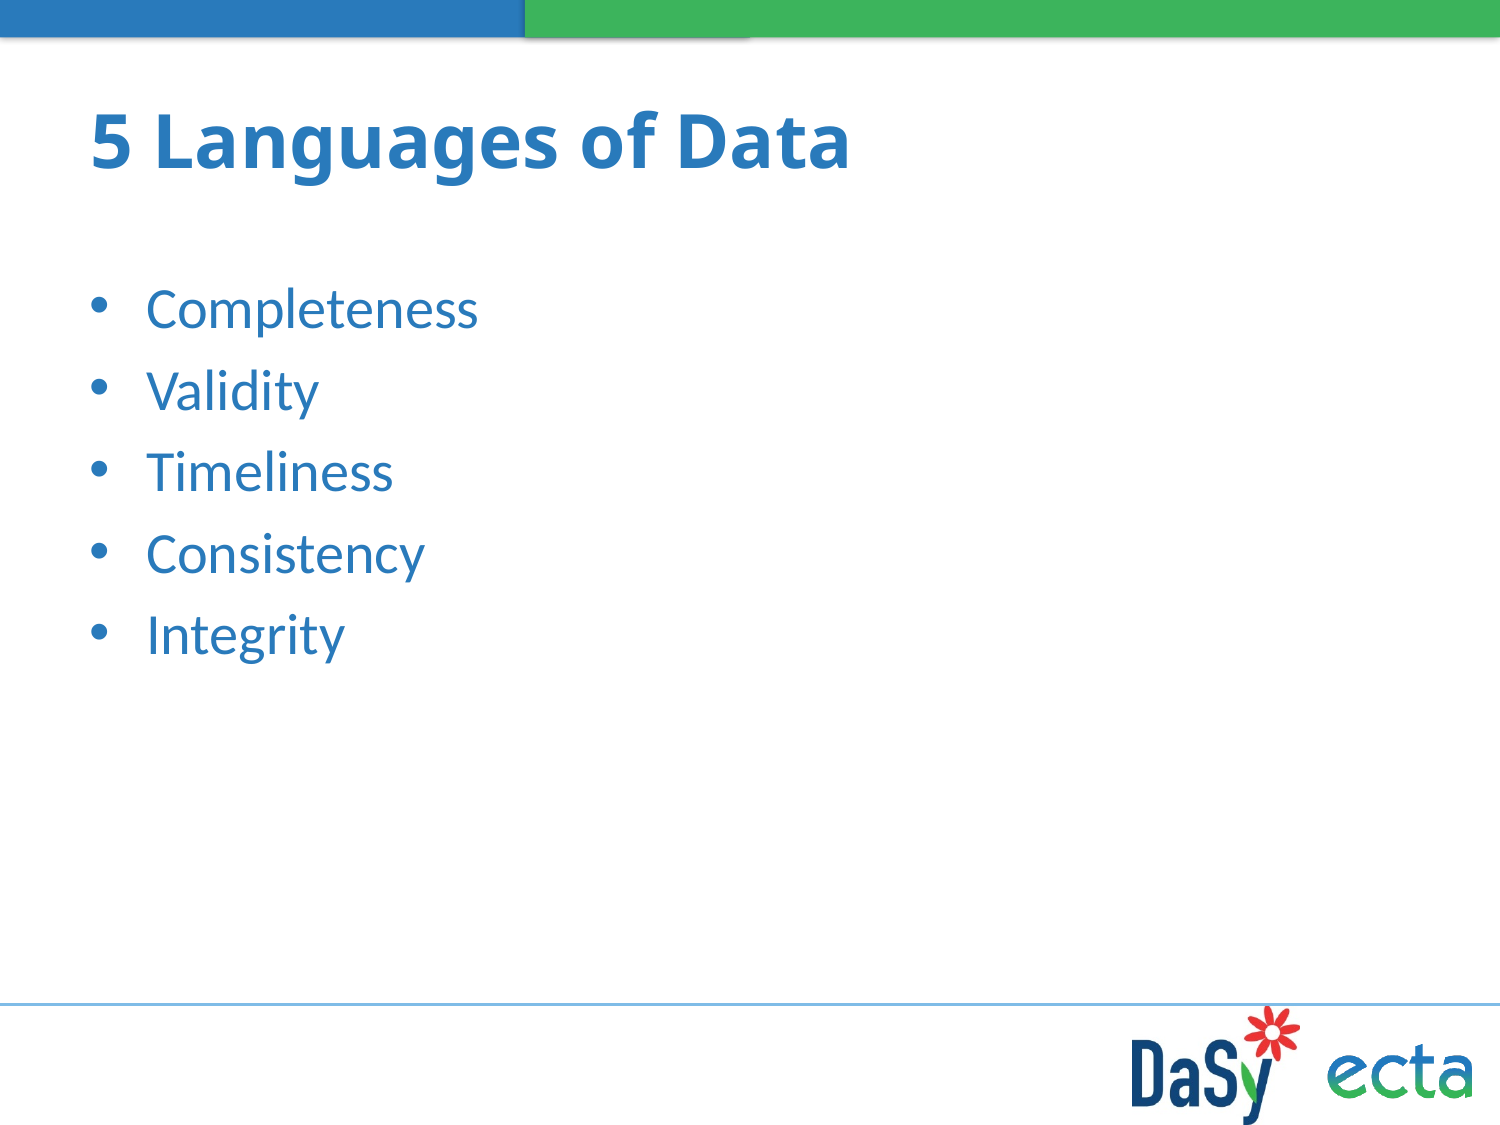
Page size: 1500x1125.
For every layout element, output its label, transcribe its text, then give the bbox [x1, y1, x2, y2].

picture [1132, 1006, 1300, 1125]
picture [1312, 1037, 1487, 1105]
title 5 Languages of Data [74, 44, 1426, 234]
list Completeness Validity Timeliness Consistency Integrity [75, 262, 1425, 925]
